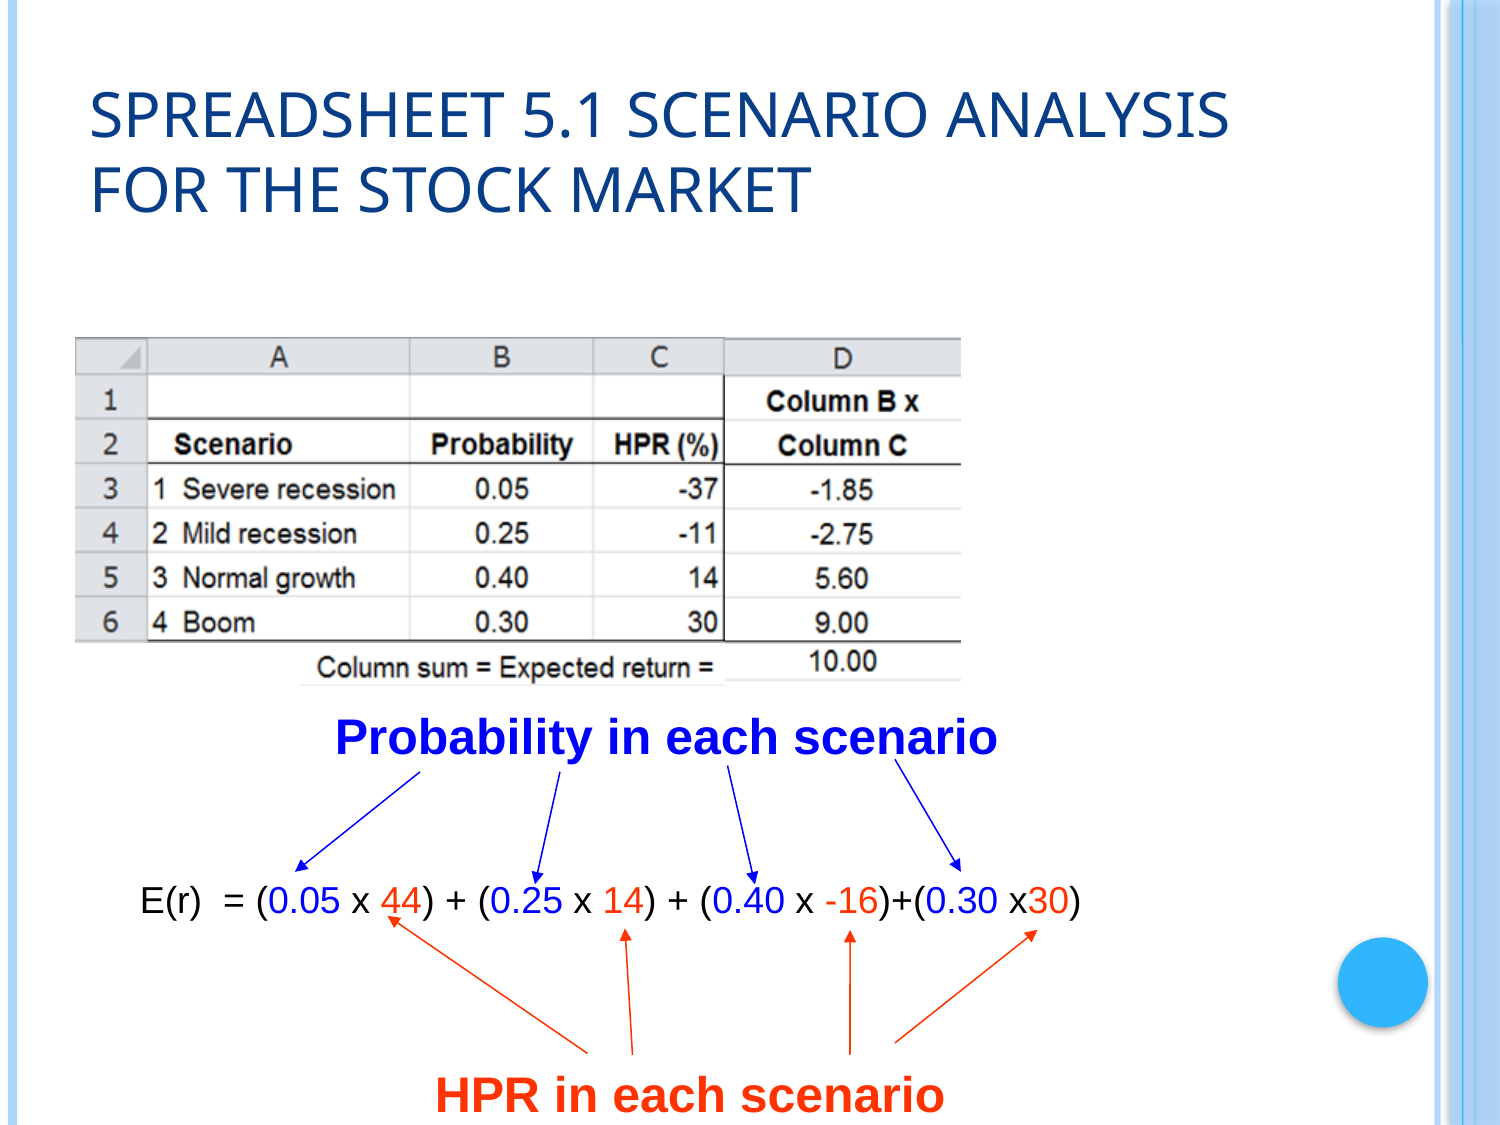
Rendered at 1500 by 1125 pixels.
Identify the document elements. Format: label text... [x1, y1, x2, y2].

picture [74, 336, 962, 687]
text_box HPR in each scenario [420, 1054, 1145, 1125]
text_box [727, 765, 759, 885]
text_box [531, 771, 561, 885]
text_box [619, 928, 633, 1055]
text_box [894, 929, 1038, 1043]
text_box [294, 771, 421, 872]
text_box [387, 915, 588, 1054]
title Spreadsheet 5.1 Scenario Analysis for the Stock Market [75, 45, 1300, 233]
text_box [843, 930, 857, 1055]
text_box Probability in each scenario [320, 696, 1170, 772]
text_box E(r) = (0.05 x 44) + (0.25 x 14) + (0.40 x -16)+(0.30 x30) [124, 869, 1325, 929]
text_box [894, 759, 961, 872]
